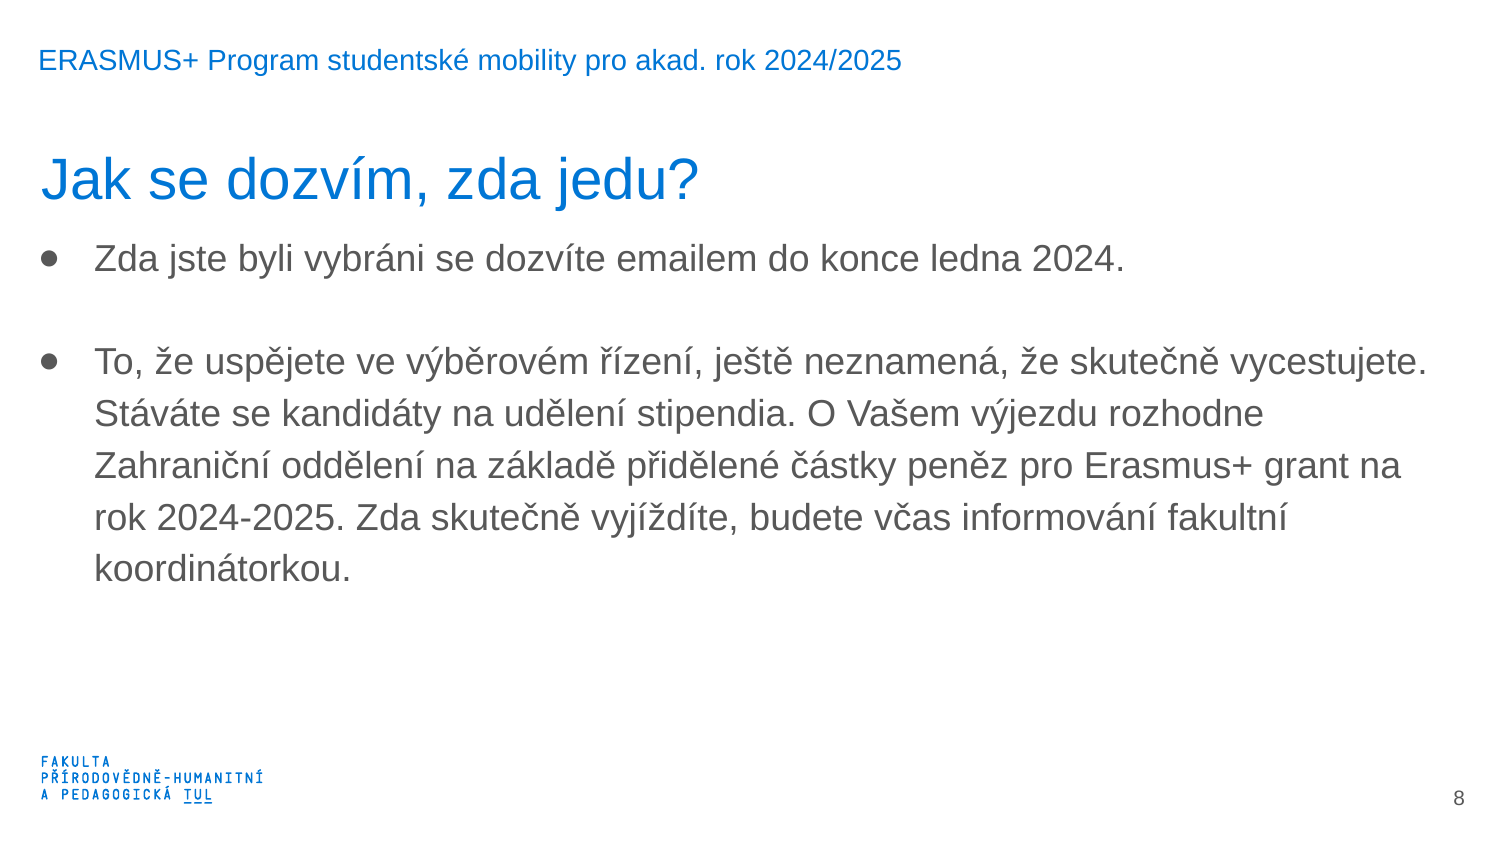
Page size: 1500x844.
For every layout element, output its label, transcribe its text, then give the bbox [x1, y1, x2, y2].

list ERASMUS+ Program studentské mobility pro akad. rok 2024/2025 [18, 40, 1260, 101]
slide_number 9 [1424, 770, 1481, 824]
text_box Jak se dozvím, zda jedu? [41, 126, 1282, 221]
list Zda jste byli vybráni se dozvíte emailem do konce ledna 2024. To, že uspějete ve výběrovém řízení, ještě neznamená, že skutečně vycestujete. Stáváte se kandidáty na udělení stipendia. O Vašem výjezdu rozhodne Zahraniční oddělení na základě přidělené částky peněz pro Erasmus+ grant na rok 2024-2025. Zda skutečně vyjíždíte, budete včas informování fakultní koordinátorkou. [18, 211, 1468, 723]
